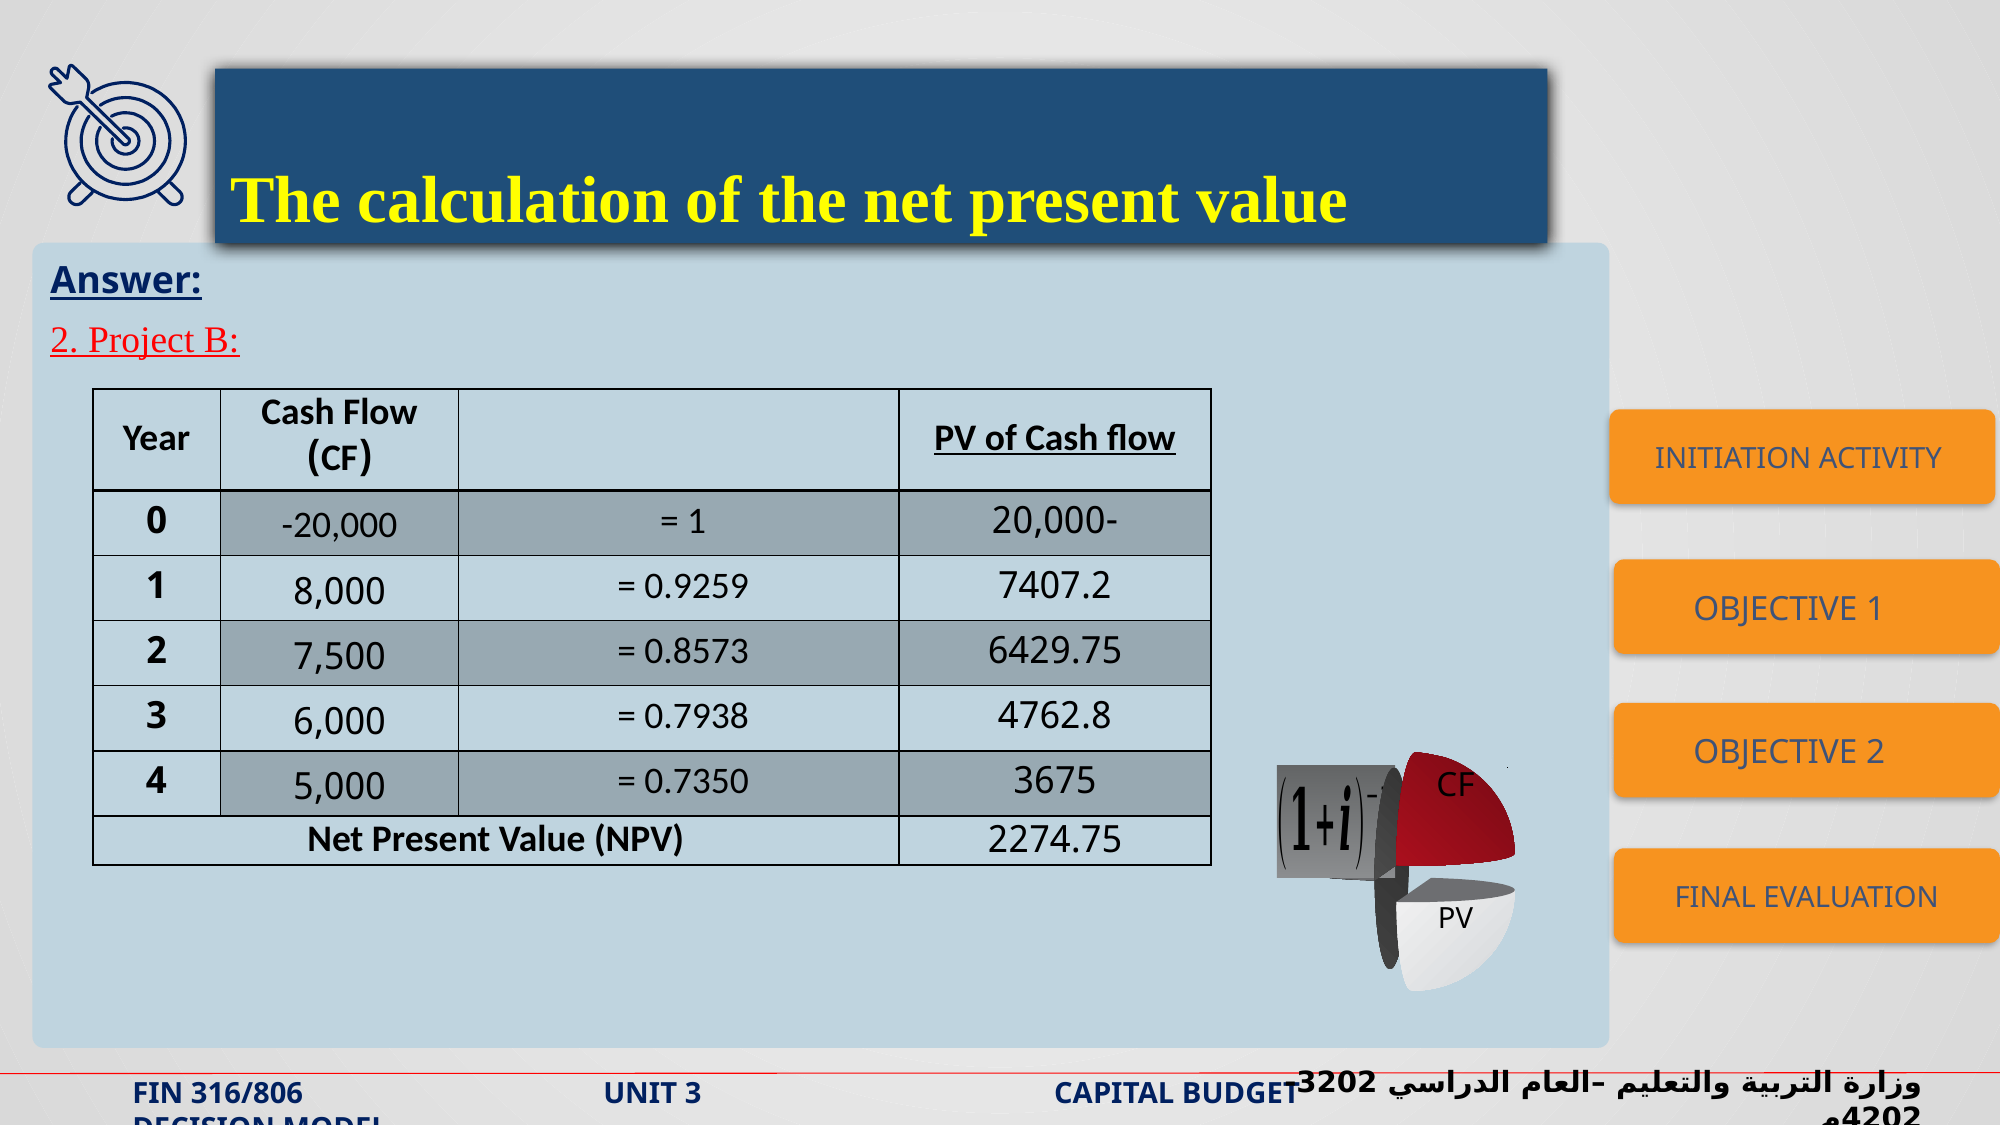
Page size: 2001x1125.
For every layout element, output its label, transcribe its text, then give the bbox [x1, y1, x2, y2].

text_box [49, 65, 186, 205]
text_box The calculation of the net present value [215, 68, 1548, 244]
text_box OBJECTIVE 2 [1612, 701, 2000, 799]
text_box FINAL EVALUATION [1612, 847, 2000, 944]
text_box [1276, 752, 1515, 991]
text_box Answer: 2. Project B: [31, 241, 1611, 1049]
text_box OBJECTIVE 1 [1612, 558, 2000, 655]
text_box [0, 1066, 2000, 1125]
text_box INITIATION ACTIVITY [1608, 408, 1997, 505]
